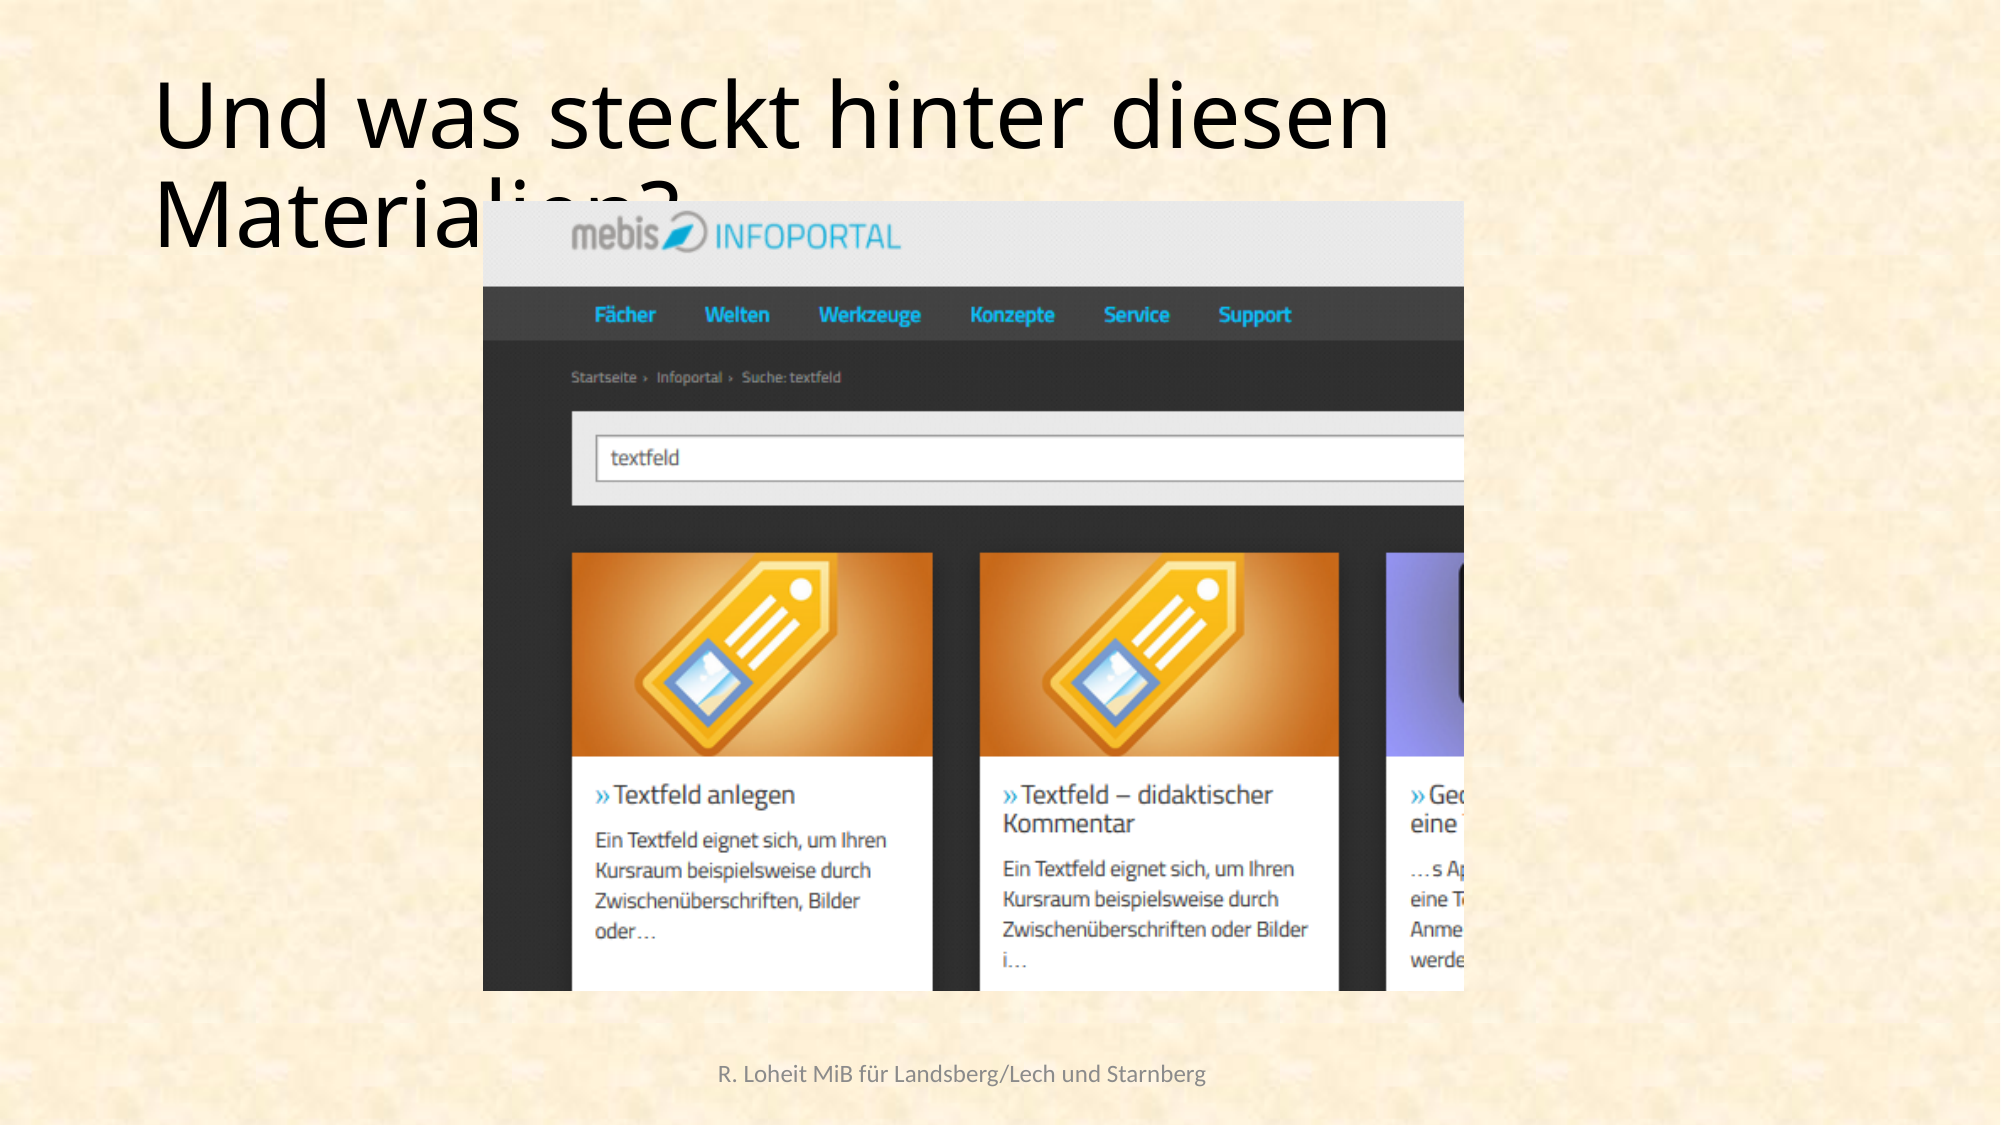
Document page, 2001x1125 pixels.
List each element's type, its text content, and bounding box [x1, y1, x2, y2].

picture [0, 0, 2001, 1125]
title Und was steckt hinter diesen Materialien? [137, 59, 1863, 278]
footer R. Loheit MiB für Landsberg/Lech und Starnberg [662, 1042, 1338, 1103]
